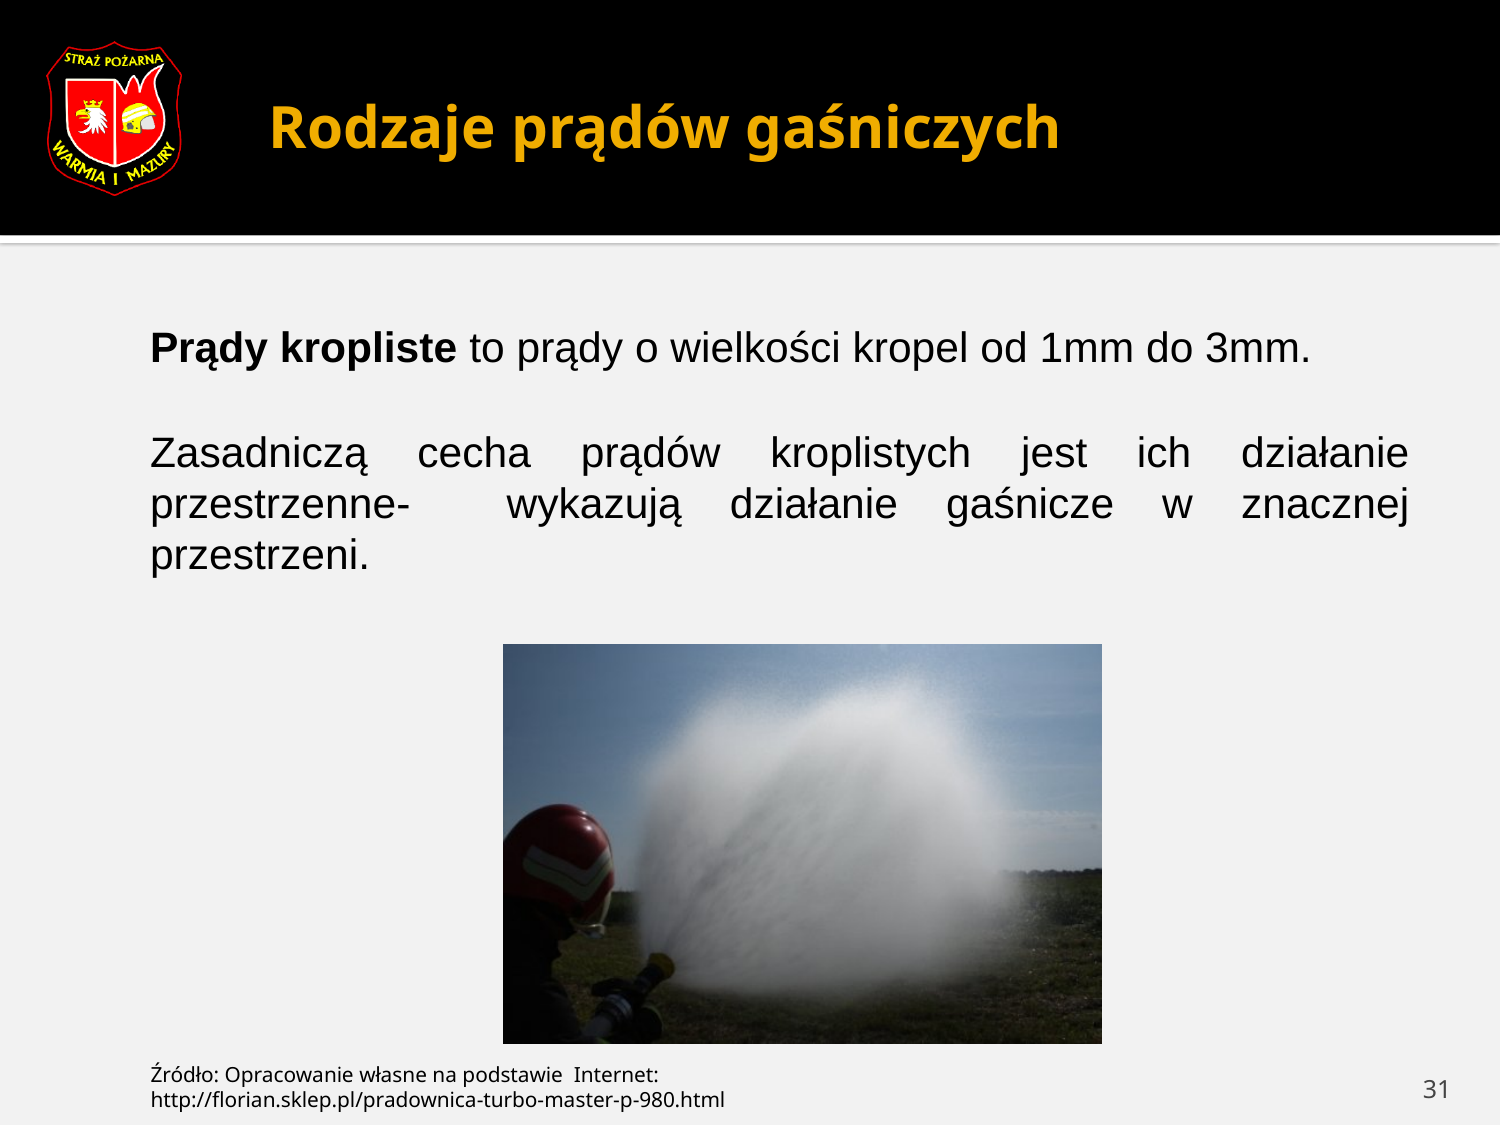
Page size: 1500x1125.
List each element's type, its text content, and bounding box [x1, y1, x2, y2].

title Rodzaje prądów gaśniczych [253, 19, 1425, 231]
picture [503, 644, 1102, 1044]
slide_number 31 [1345, 1062, 1467, 1108]
list Prądy kropliste to prądy o wielkości kropel od 1mm do 3mm. Zasadniczą cecha prądów kroplistych jest ich działanie przestrzenne- wykazują działanie gaśnicze w znacznej przestrzeni. [75, 291, 1425, 586]
picture [46, 41, 182, 196]
text_box Źródło: Opracowanie własne na podstawie Internet: http://florian.sklep.pl/pradownica-turbo-master-p-980.html [135, 1054, 740, 1125]
